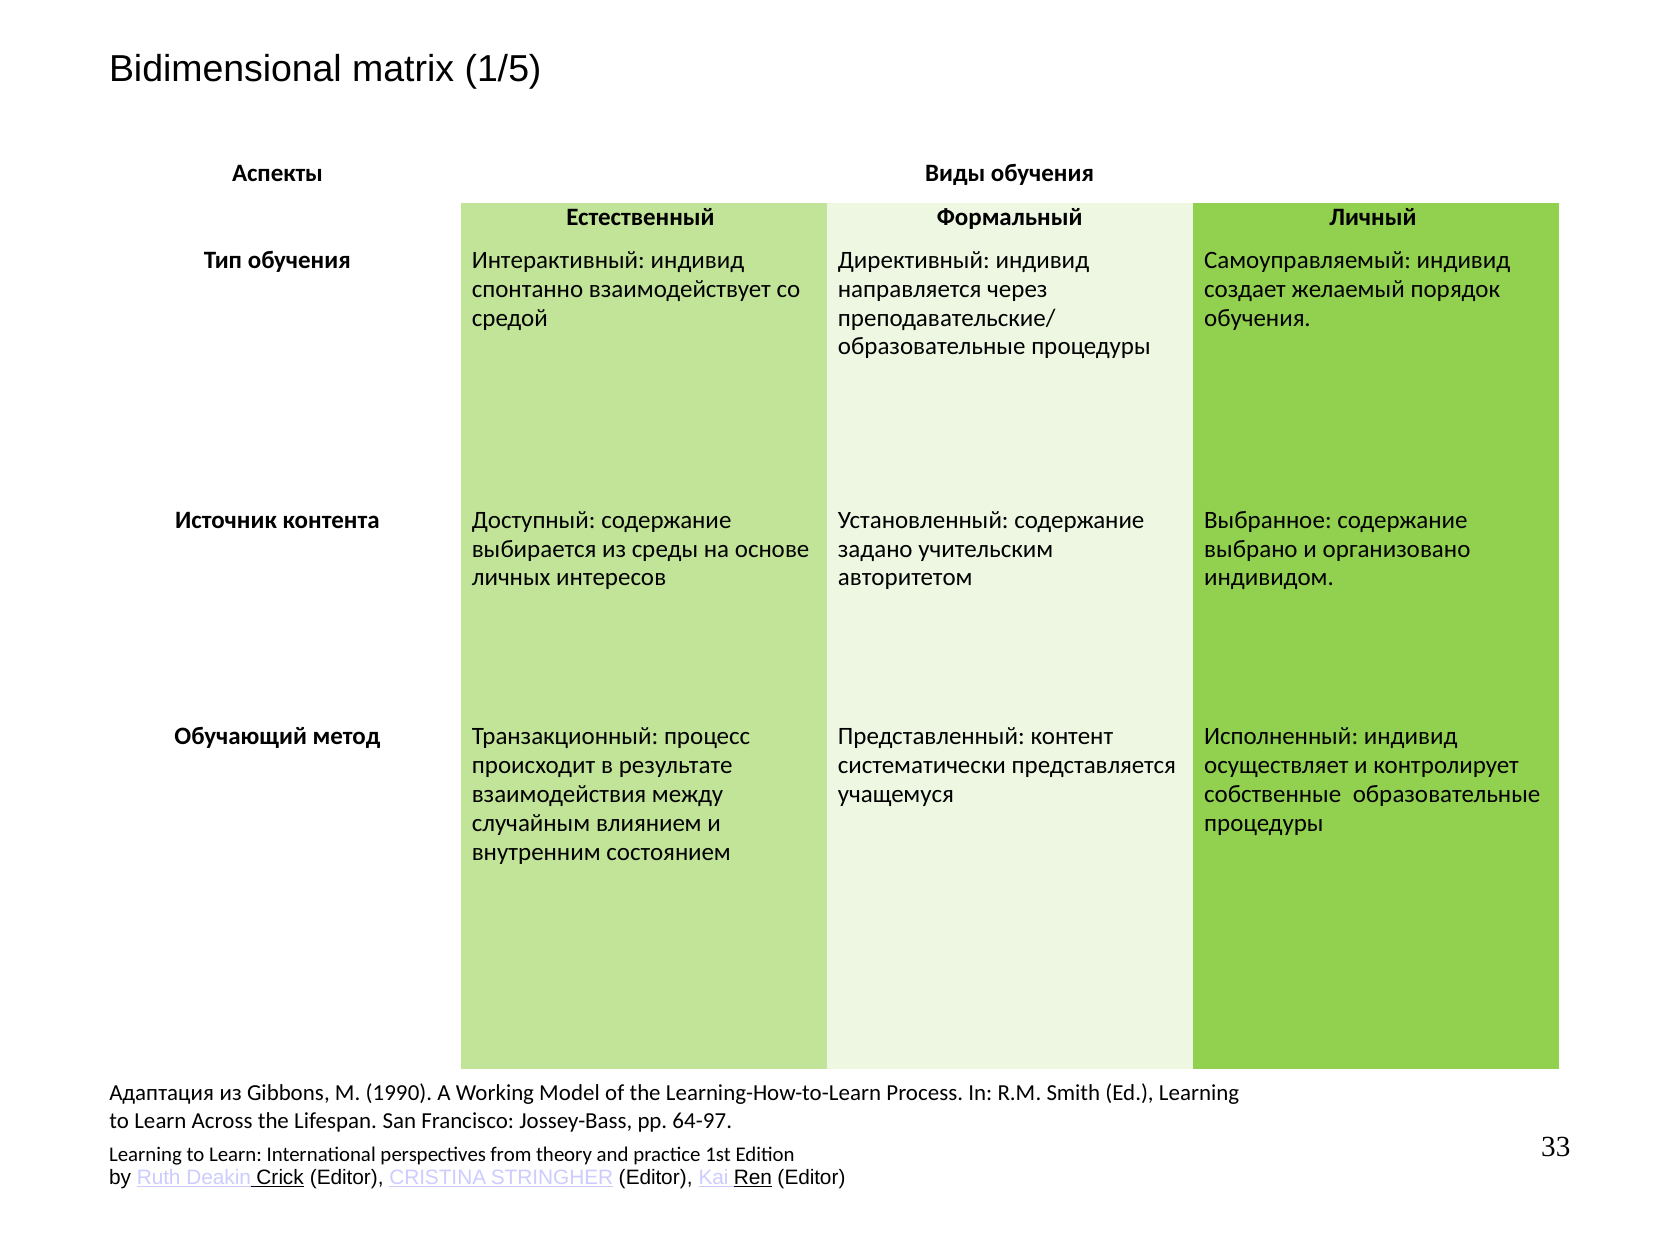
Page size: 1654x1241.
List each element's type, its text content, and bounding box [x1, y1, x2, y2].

table_cell Тип обучения [94, 246, 461, 506]
table_cell Источник контента [94, 506, 461, 722]
table_cell Транзакционный: процесс происходит в результате взаимодействия между случайным влиянием и внутренним состоянием [461, 722, 827, 1069]
table_cell Установленный: содержание задано учительским авторитетом [827, 506, 1193, 722]
text_box Адаптация из Gibbons, M. (1990). A Working Model of the Learning-How-to-Learn Process. In: R.M. Smith (Ed.), Learning to Learn Across the Lifespan. San Francisco: Jossey-Bass, pp. 64-97. [94, 1070, 1276, 1135]
slide_number 33 [1185, 1129, 1571, 1216]
table_cell Доступный: содержание выбирается из среды на основе личных интересов [461, 506, 827, 722]
table_header Аспекты [94, 159, 461, 246]
table_cell Директивный: индивид направляется через преподавательские/ образовательные процедуры [827, 246, 1193, 506]
table_header Виды обучения [461, 159, 1559, 203]
table_cell Формальный [827, 203, 1193, 246]
table_cell Обучающий метод [94, 722, 461, 1069]
table_cell Выбранное: содержание выбрано и организовано индивидом. [1193, 506, 1559, 722]
table_cell Самоуправляемый: индивид создает желаемый порядок обучения. [1193, 246, 1559, 506]
text_box Bidimensional matrix (1/5) [94, 41, 1111, 98]
table_cell Представленный: контент систематически представляется учащемуся [827, 722, 1193, 1069]
table_cell Естественный [461, 203, 827, 246]
table_cell Личный [1193, 203, 1559, 246]
text_box Learning to Learn: International perspectives from theory and practice 1st Edition by Ruth Deakin Crick (Editor), CRISTINA STRINGHER (Editor), Kai Ren (Editor) [94, 1135, 1630, 1221]
table_cell Интерактивный: индивид спонтанно взаимодействует со средой [461, 246, 827, 506]
table_cell Исполненный: индивид осуществляет и контролирует собственные образовательные процедуры [1193, 722, 1559, 1069]
